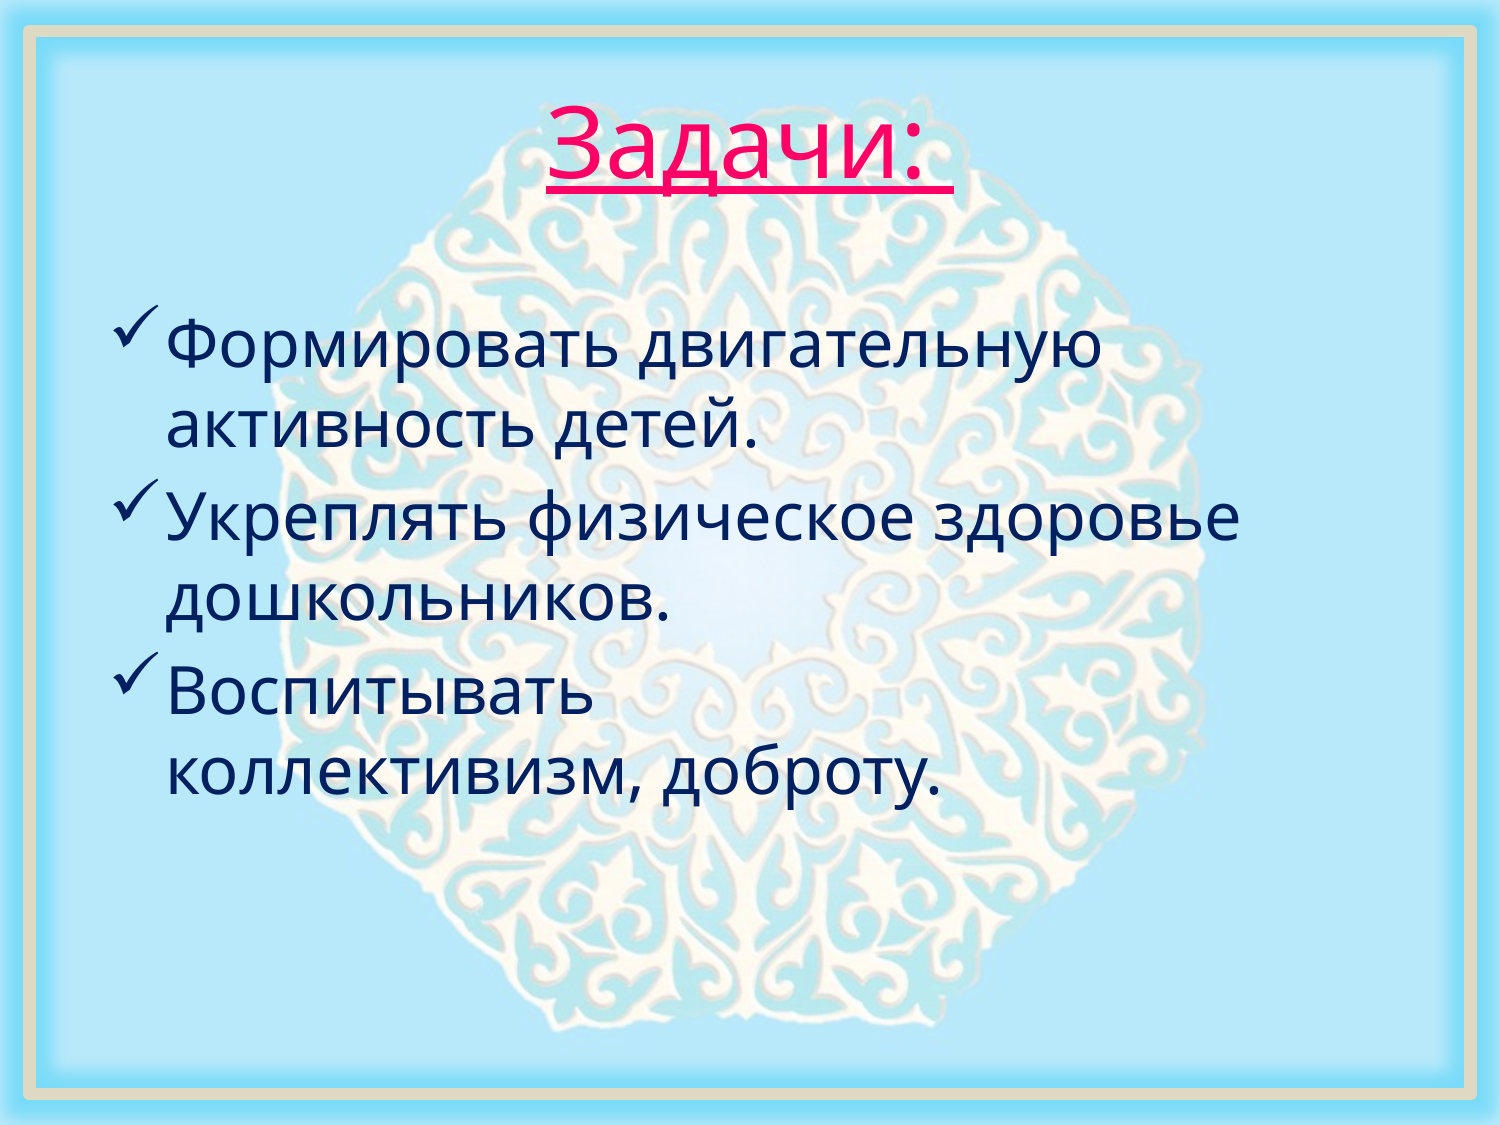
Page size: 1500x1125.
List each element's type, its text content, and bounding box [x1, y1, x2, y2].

title Задачи: [75, 45, 1425, 233]
list Формировать двигательную активность детей. Укреплять физическое здоровье дошкольников. Воспитывать коллективизм, доброту. [93, 292, 1397, 919]
